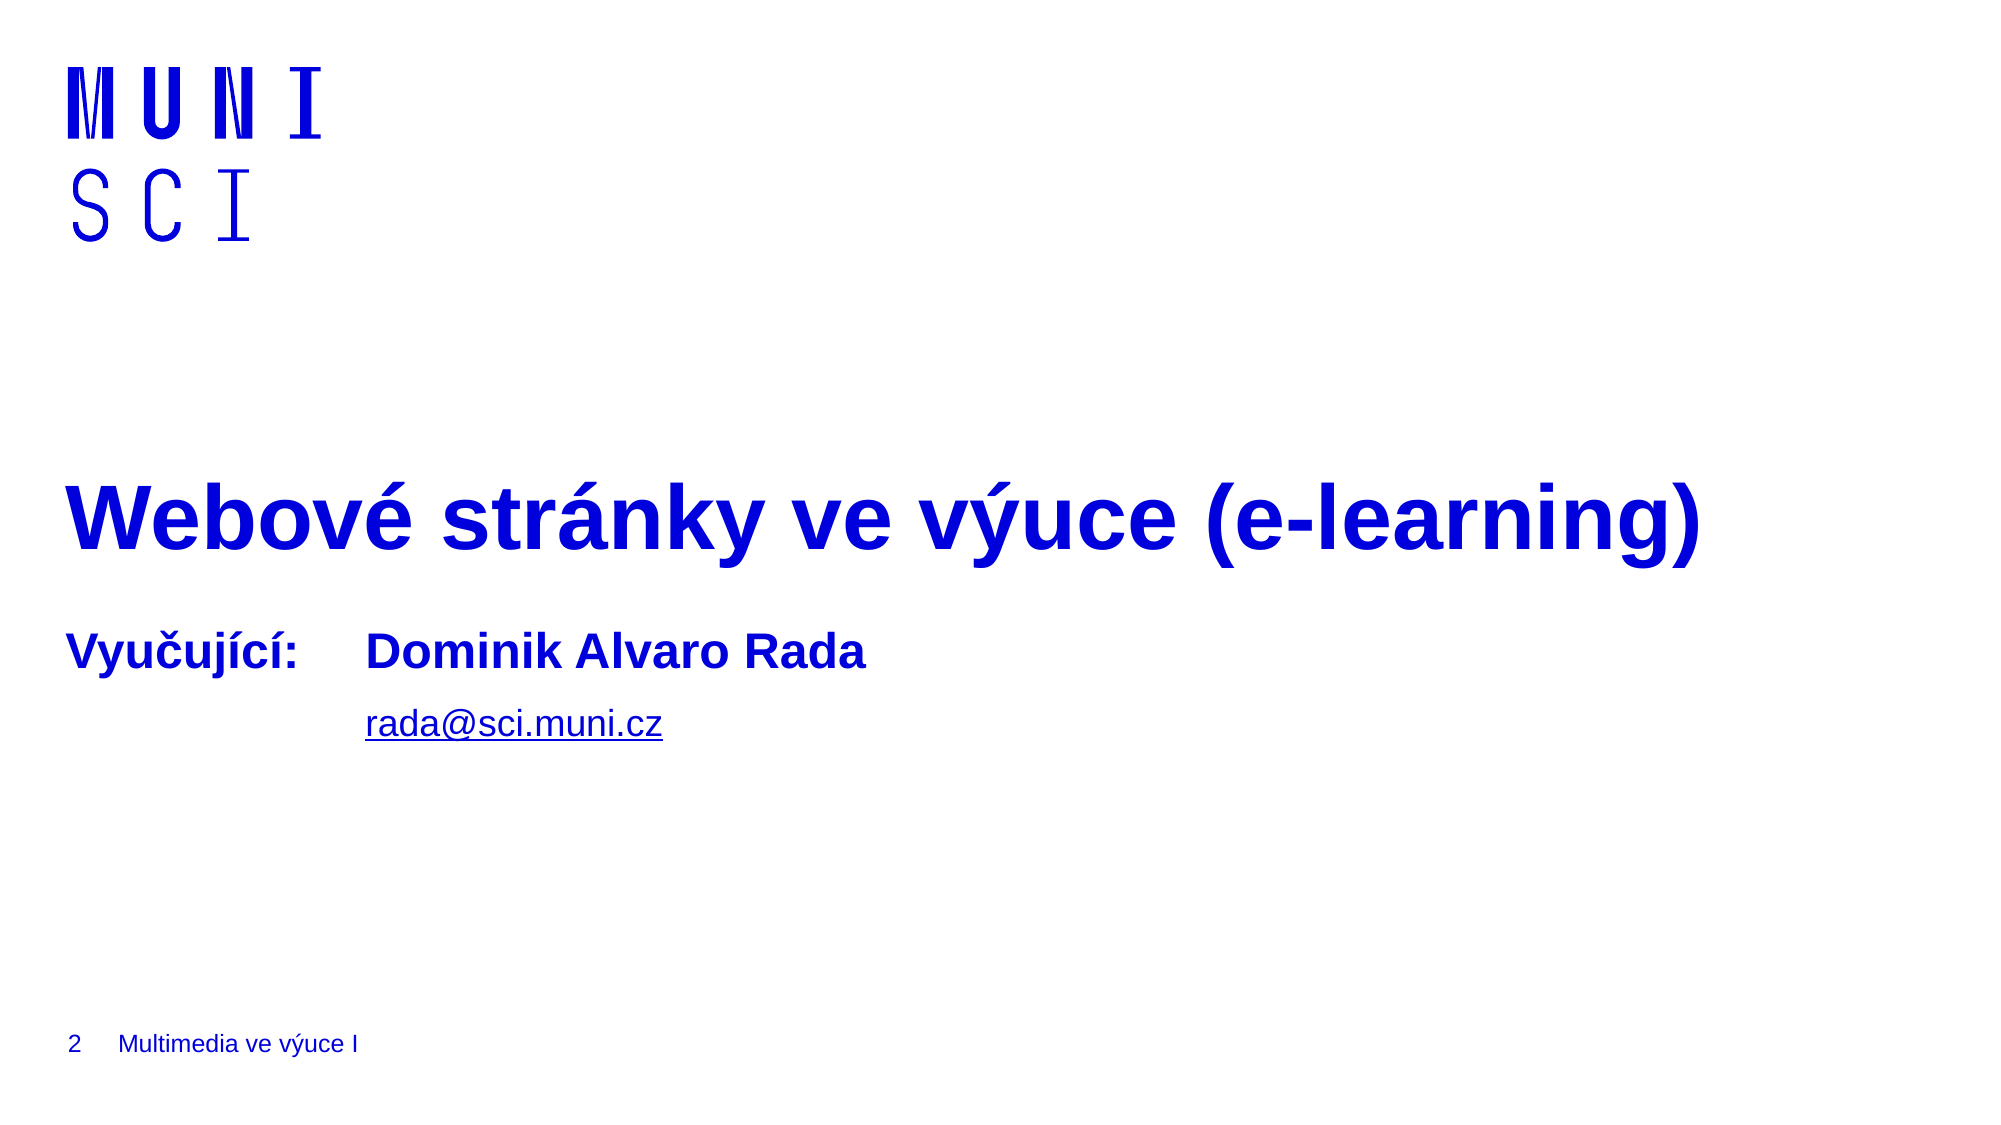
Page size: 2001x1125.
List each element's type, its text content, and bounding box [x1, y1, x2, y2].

footer Multimedia ve výuce I [118, 1021, 1418, 1063]
slide_number 2 [67, 1021, 110, 1063]
title Webové stránky ve výuce (e-learning) [65, 475, 1930, 609]
text_box Vyučující: Dominik Alvaro Rada rada@sci.muni.cz [65, 609, 1930, 725]
